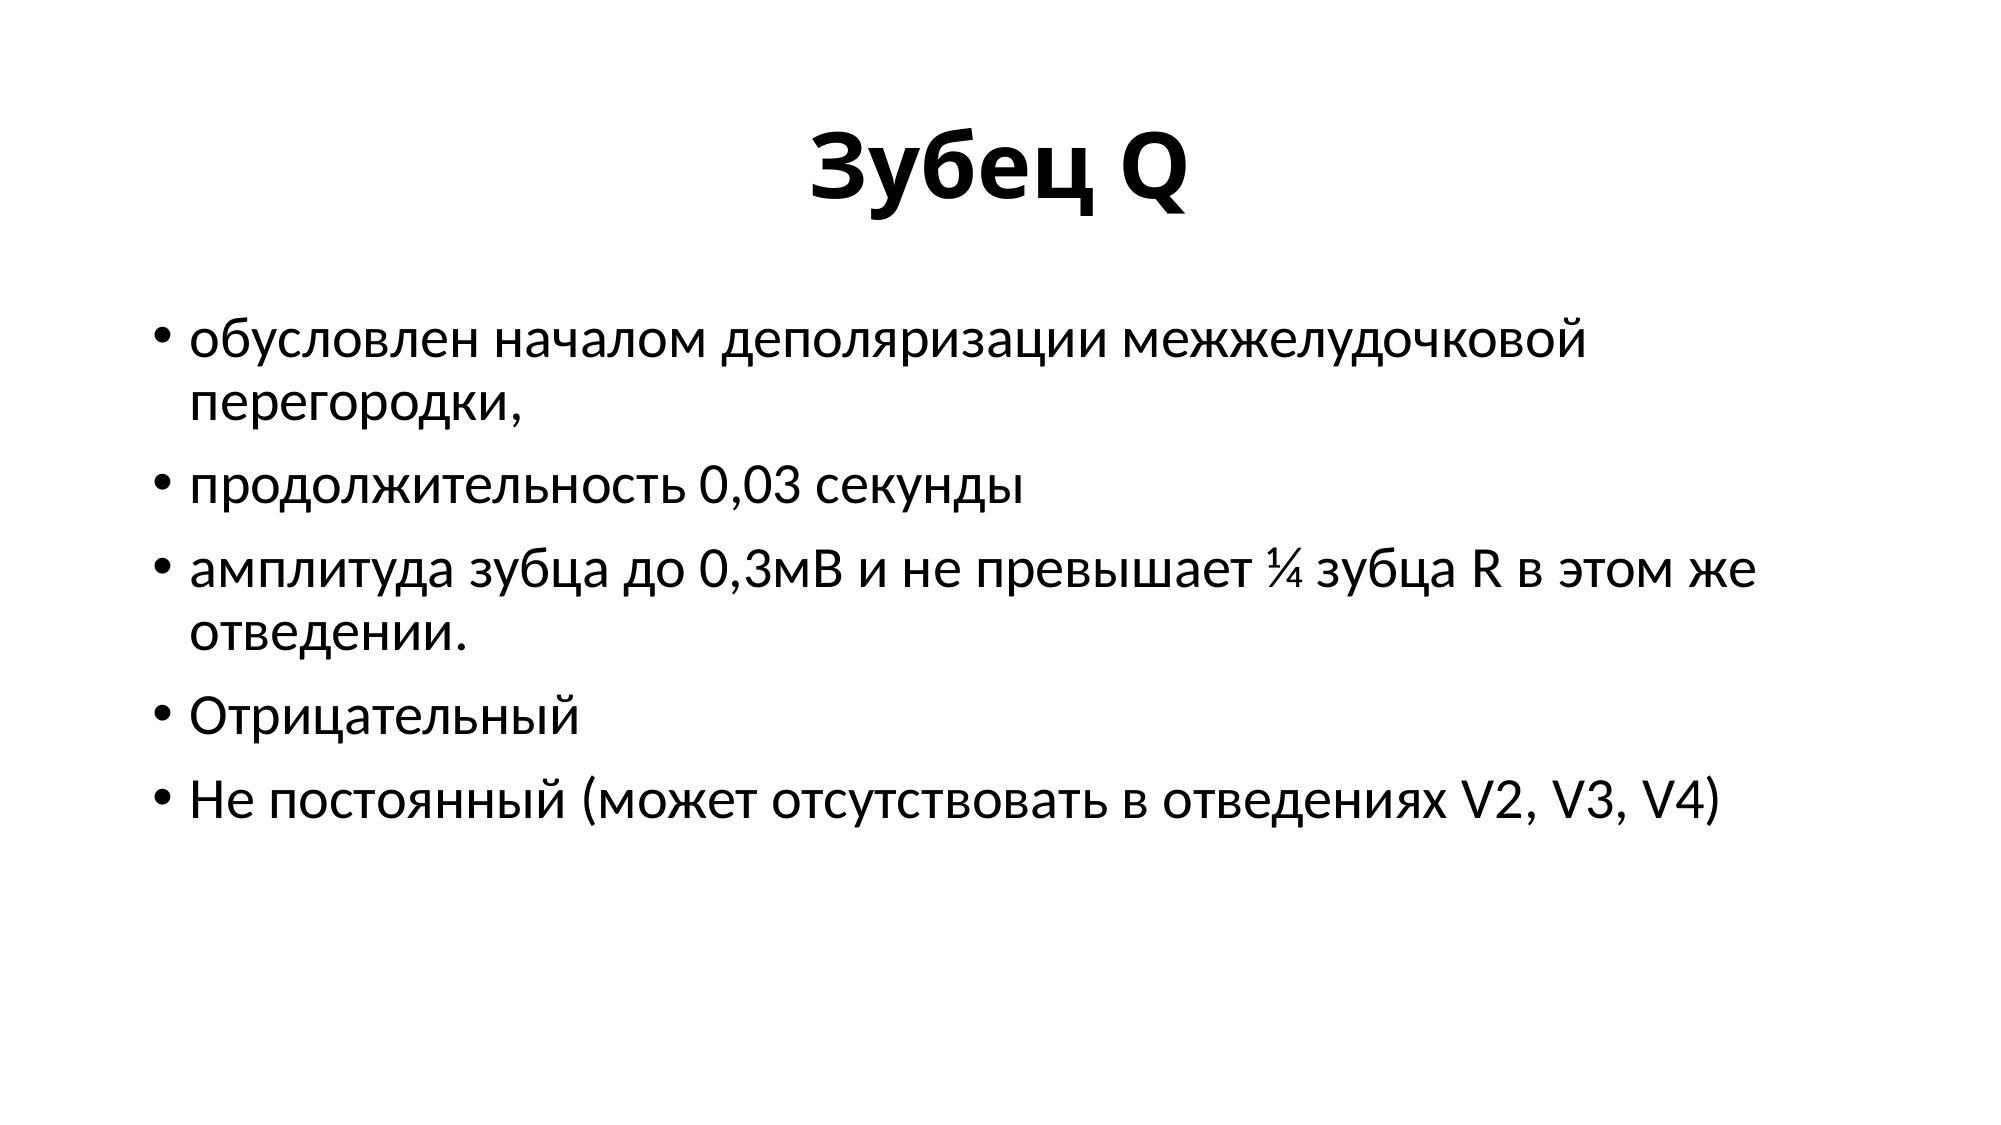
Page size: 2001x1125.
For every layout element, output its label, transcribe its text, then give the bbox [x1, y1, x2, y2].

list обусловлен началом деполяризации межжелудочковой перегородки, продолжительность 0,03 секунды амплитуда зубца до 0,3мВ и не превышает ¼ зубца R в этом же отведении. Отрицательный Не постоянный (может отсутствовать в отведениях V2, V3, V4) [137, 299, 1863, 1014]
title Зубец Q [137, 59, 1863, 278]
